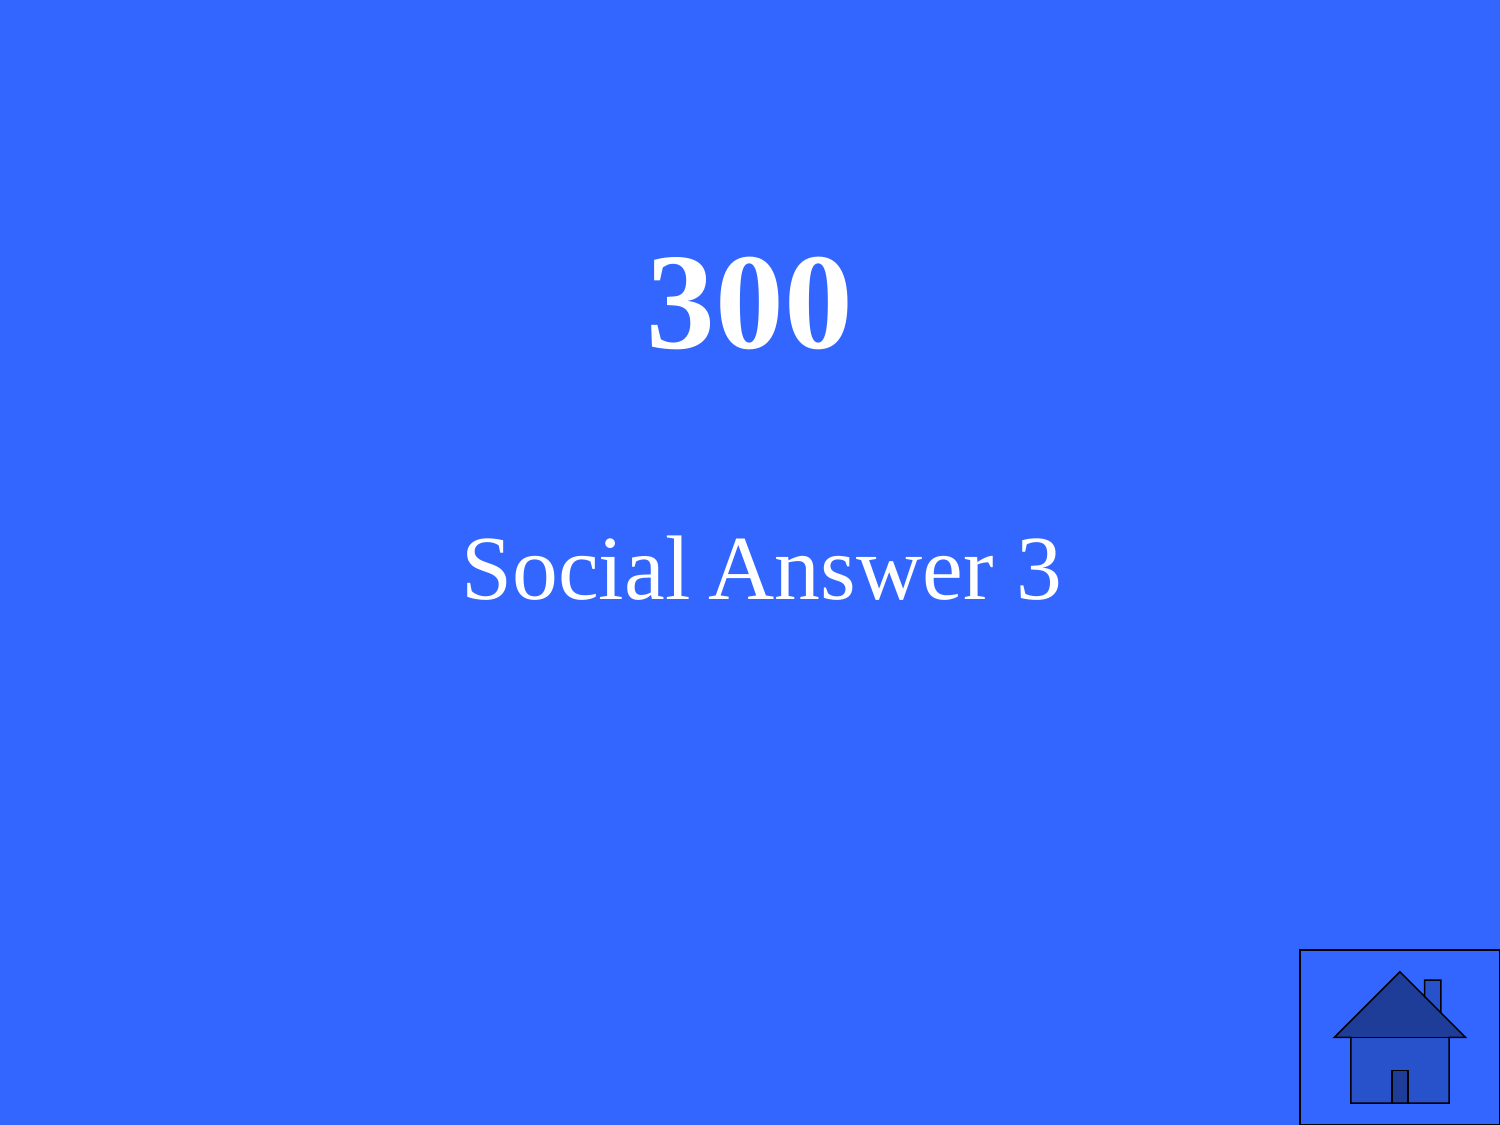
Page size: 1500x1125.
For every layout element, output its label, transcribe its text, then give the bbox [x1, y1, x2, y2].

title 300 [112, 200, 1388, 388]
subtitle Social Answer 3 [237, 500, 1288, 788]
text_box [1299, 950, 1500, 1125]
